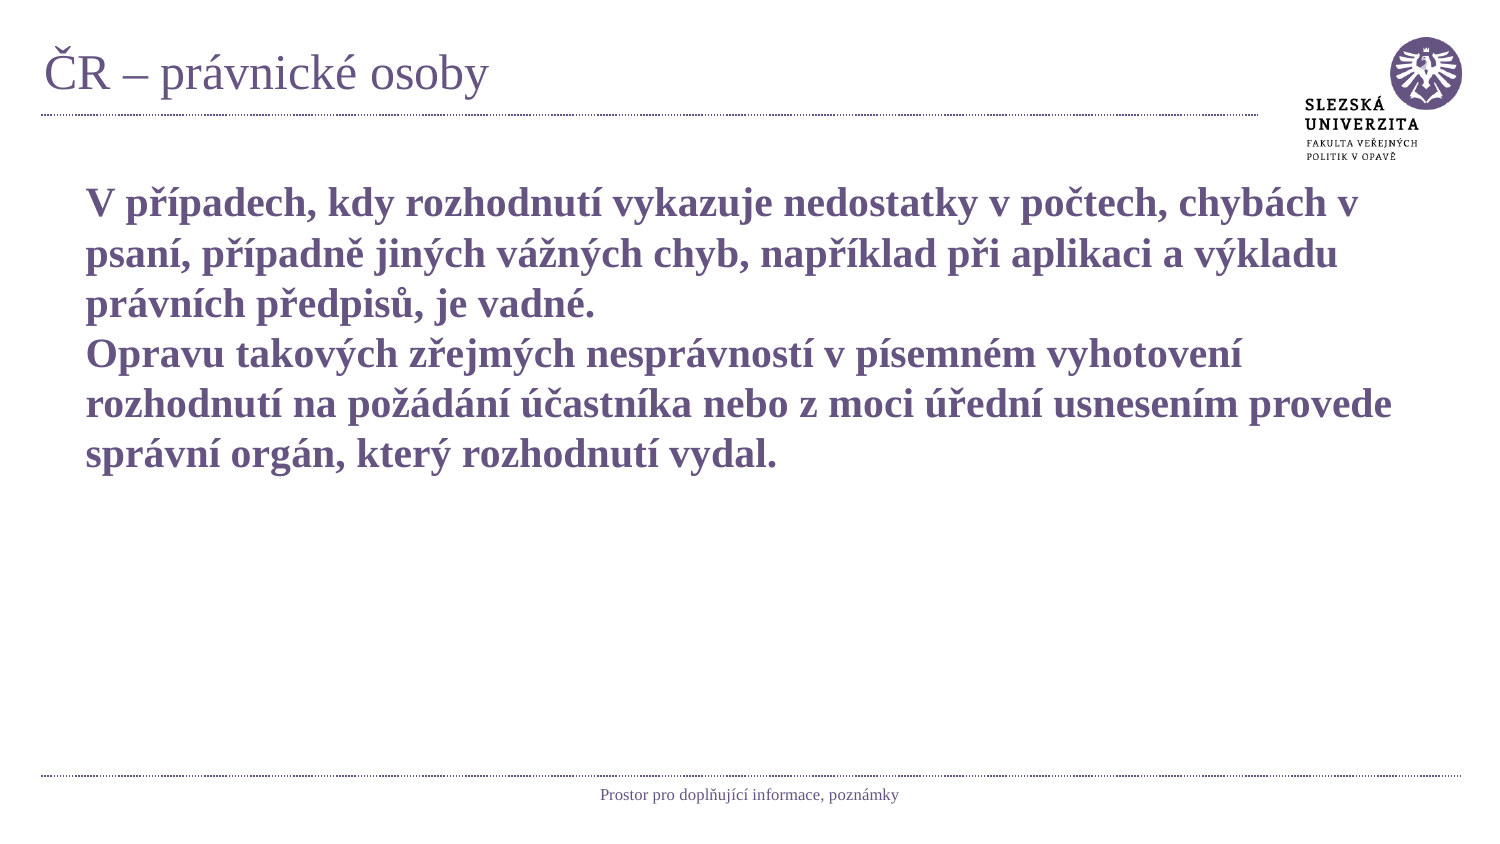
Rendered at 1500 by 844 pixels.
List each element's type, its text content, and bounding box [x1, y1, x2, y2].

text_box Prostor pro doplňující informace, poznámky [442, 776, 1058, 811]
list V případech, kdy rozhodnutí vykazuje nedostatky v počtech, chybách v psaní, případně jiných vážných chyb, například při aplikaci a výkladu právních předpisů, je vadné. Opravu takových zřejmých nesprávností v písemném vyhotovení rozhodnutí na požádání účastníka nebo z moci úřední usnesením provede správní orgán, který rozhodnutí vydal. [70, 167, 1430, 676]
title ČR – právnické osoby [29, 32, 668, 116]
picture [1305, 37, 1462, 160]
